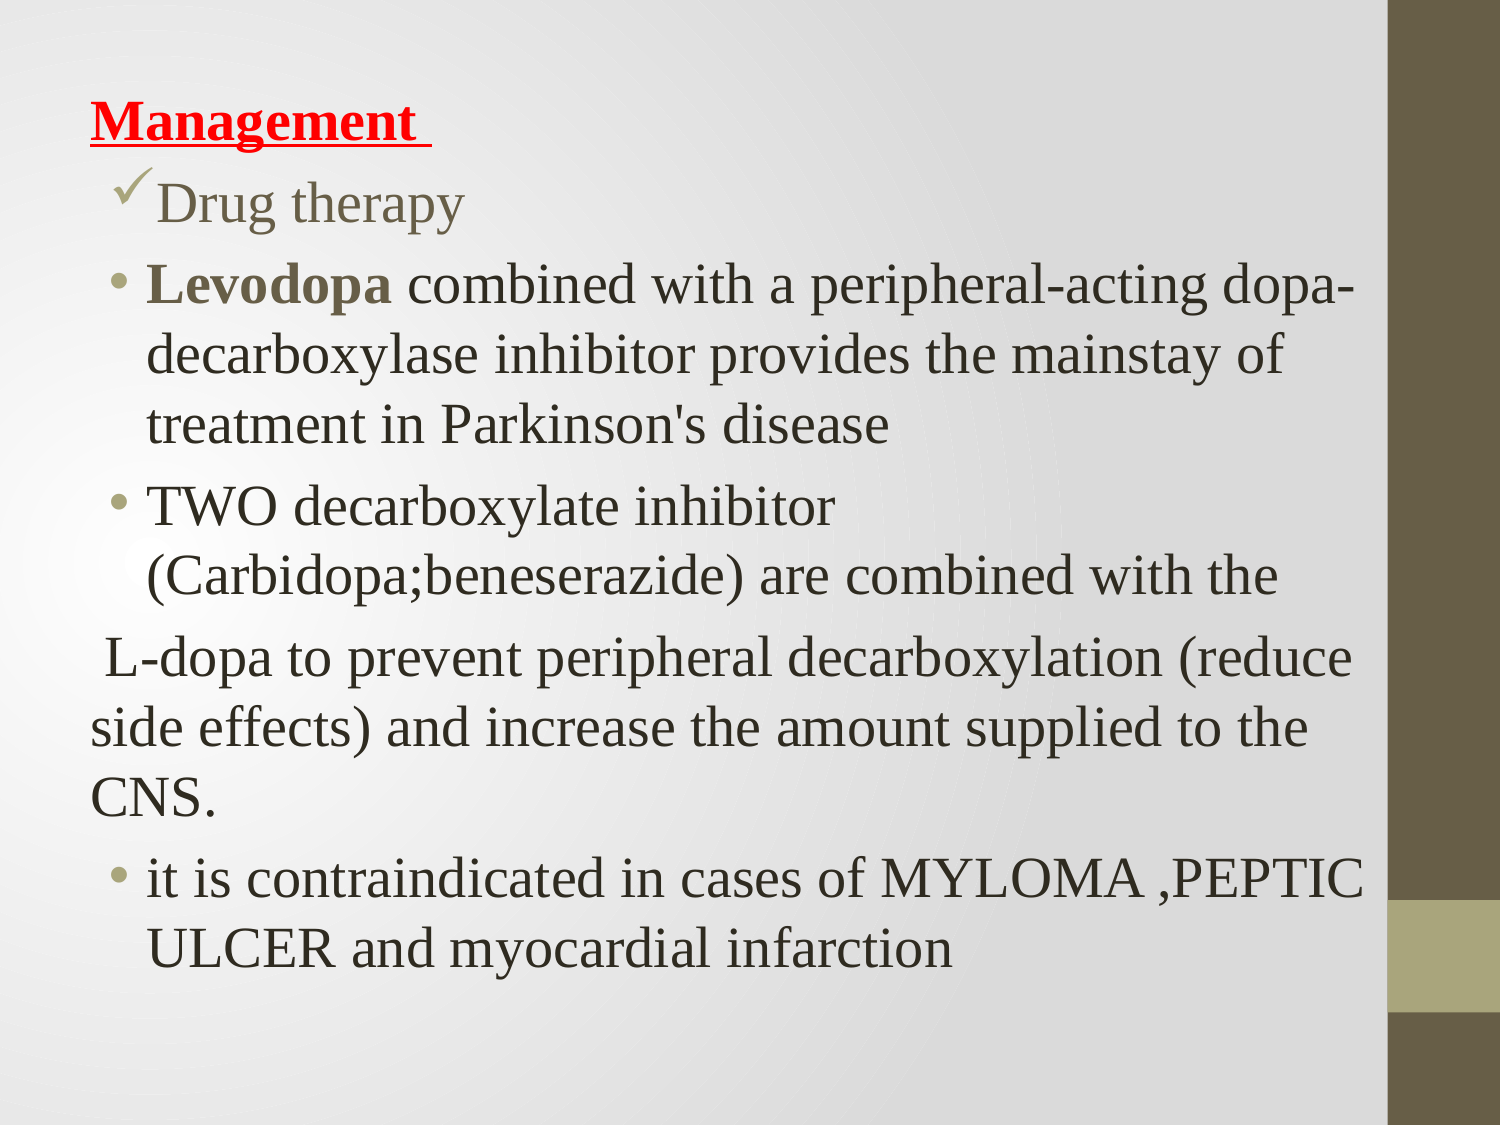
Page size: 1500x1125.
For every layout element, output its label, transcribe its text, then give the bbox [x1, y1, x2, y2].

list Management Drug therapy Levodopa combined with a peripheral-acting dopa-decarboxylase inhibitor provides the mainstay of treatment in Parkinson's disease TWO decarboxylate inhibitor (Carbidopa;beneserazide) are combined with the L-dopa to prevent peripheral decarboxylation (reduce side effects) and increase the amount supplied to the CNS. it is contraindicated in cases of MYLOMA ,PEPTIC ULCER and myocardial infarction [75, 75, 1425, 1005]
